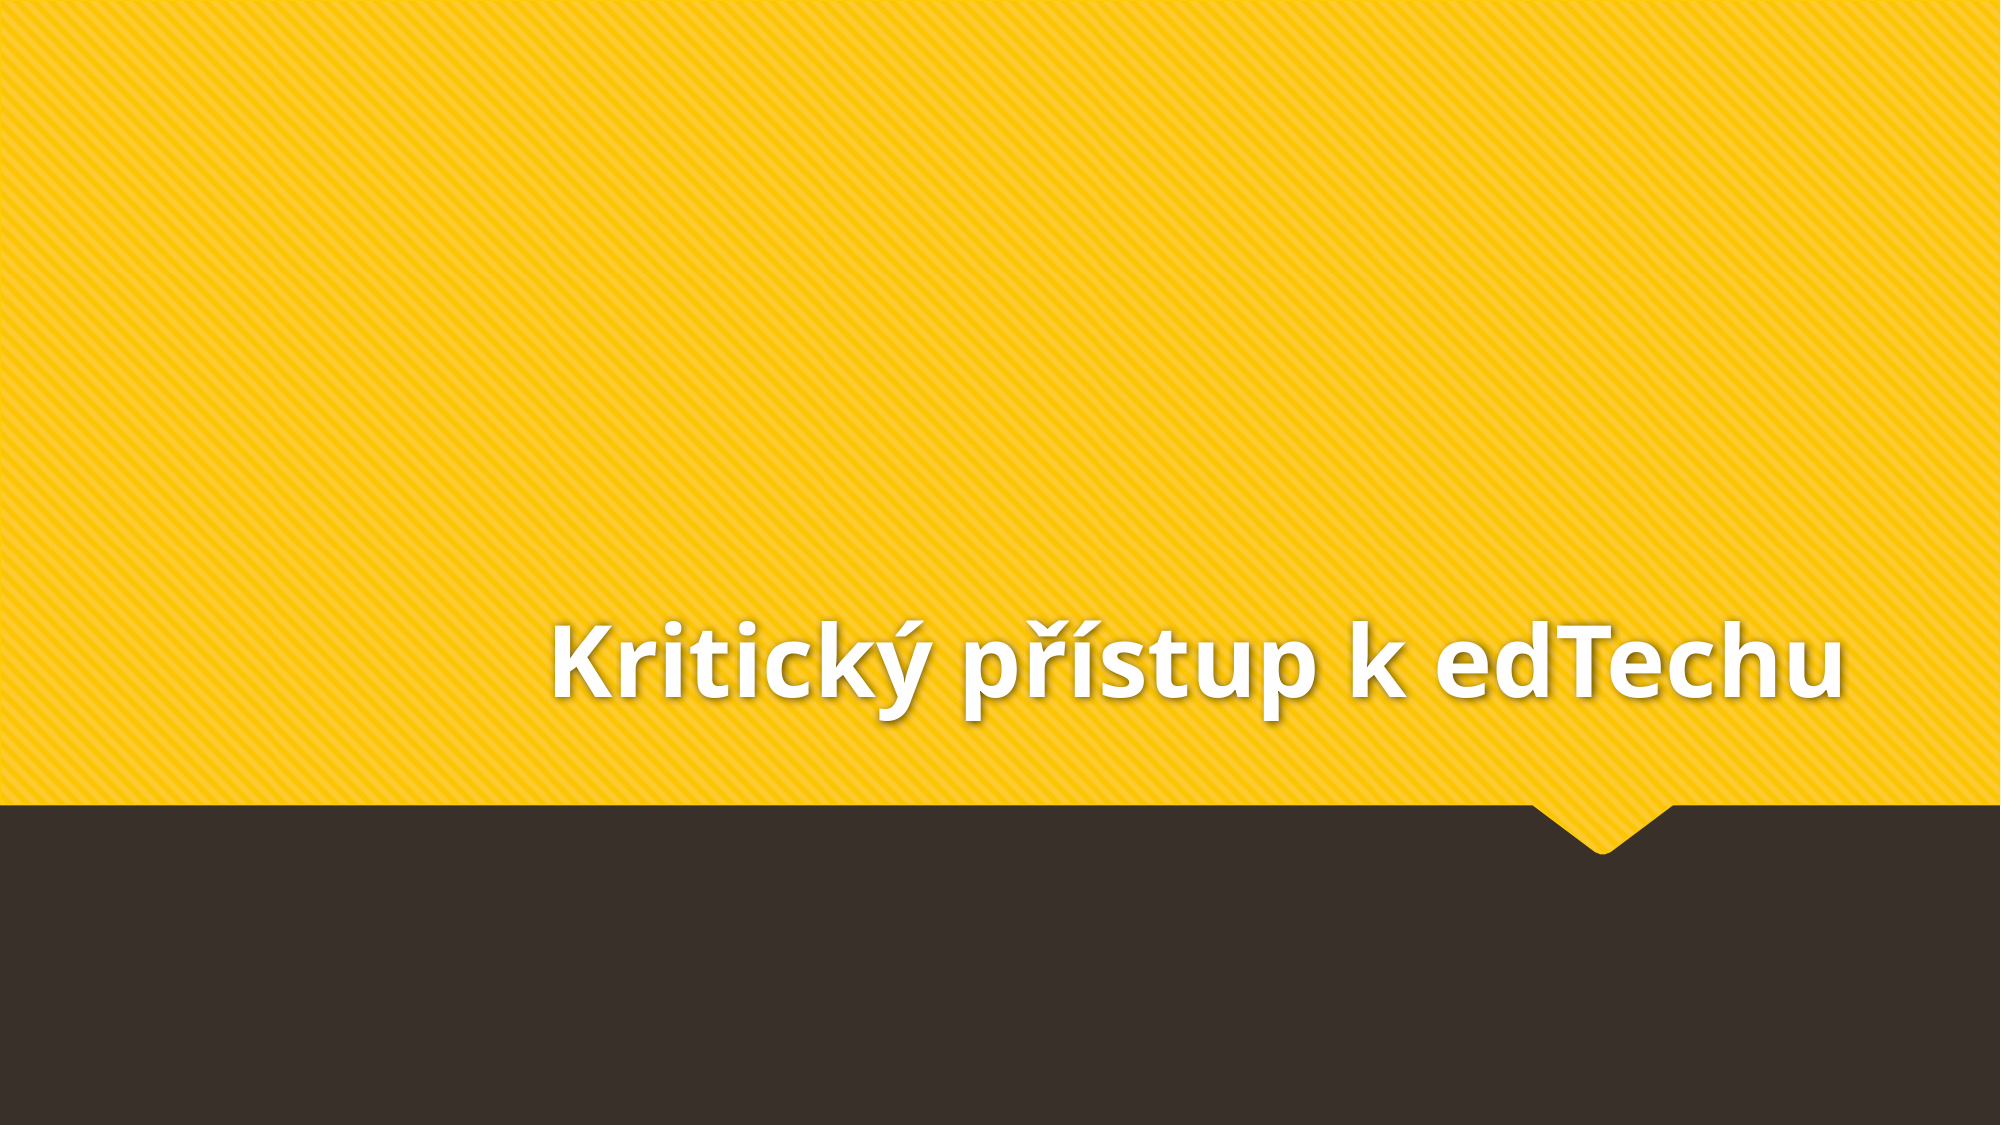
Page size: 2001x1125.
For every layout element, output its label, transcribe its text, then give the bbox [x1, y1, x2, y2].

title Kritický přístup k edTechu [132, 484, 1866, 726]
